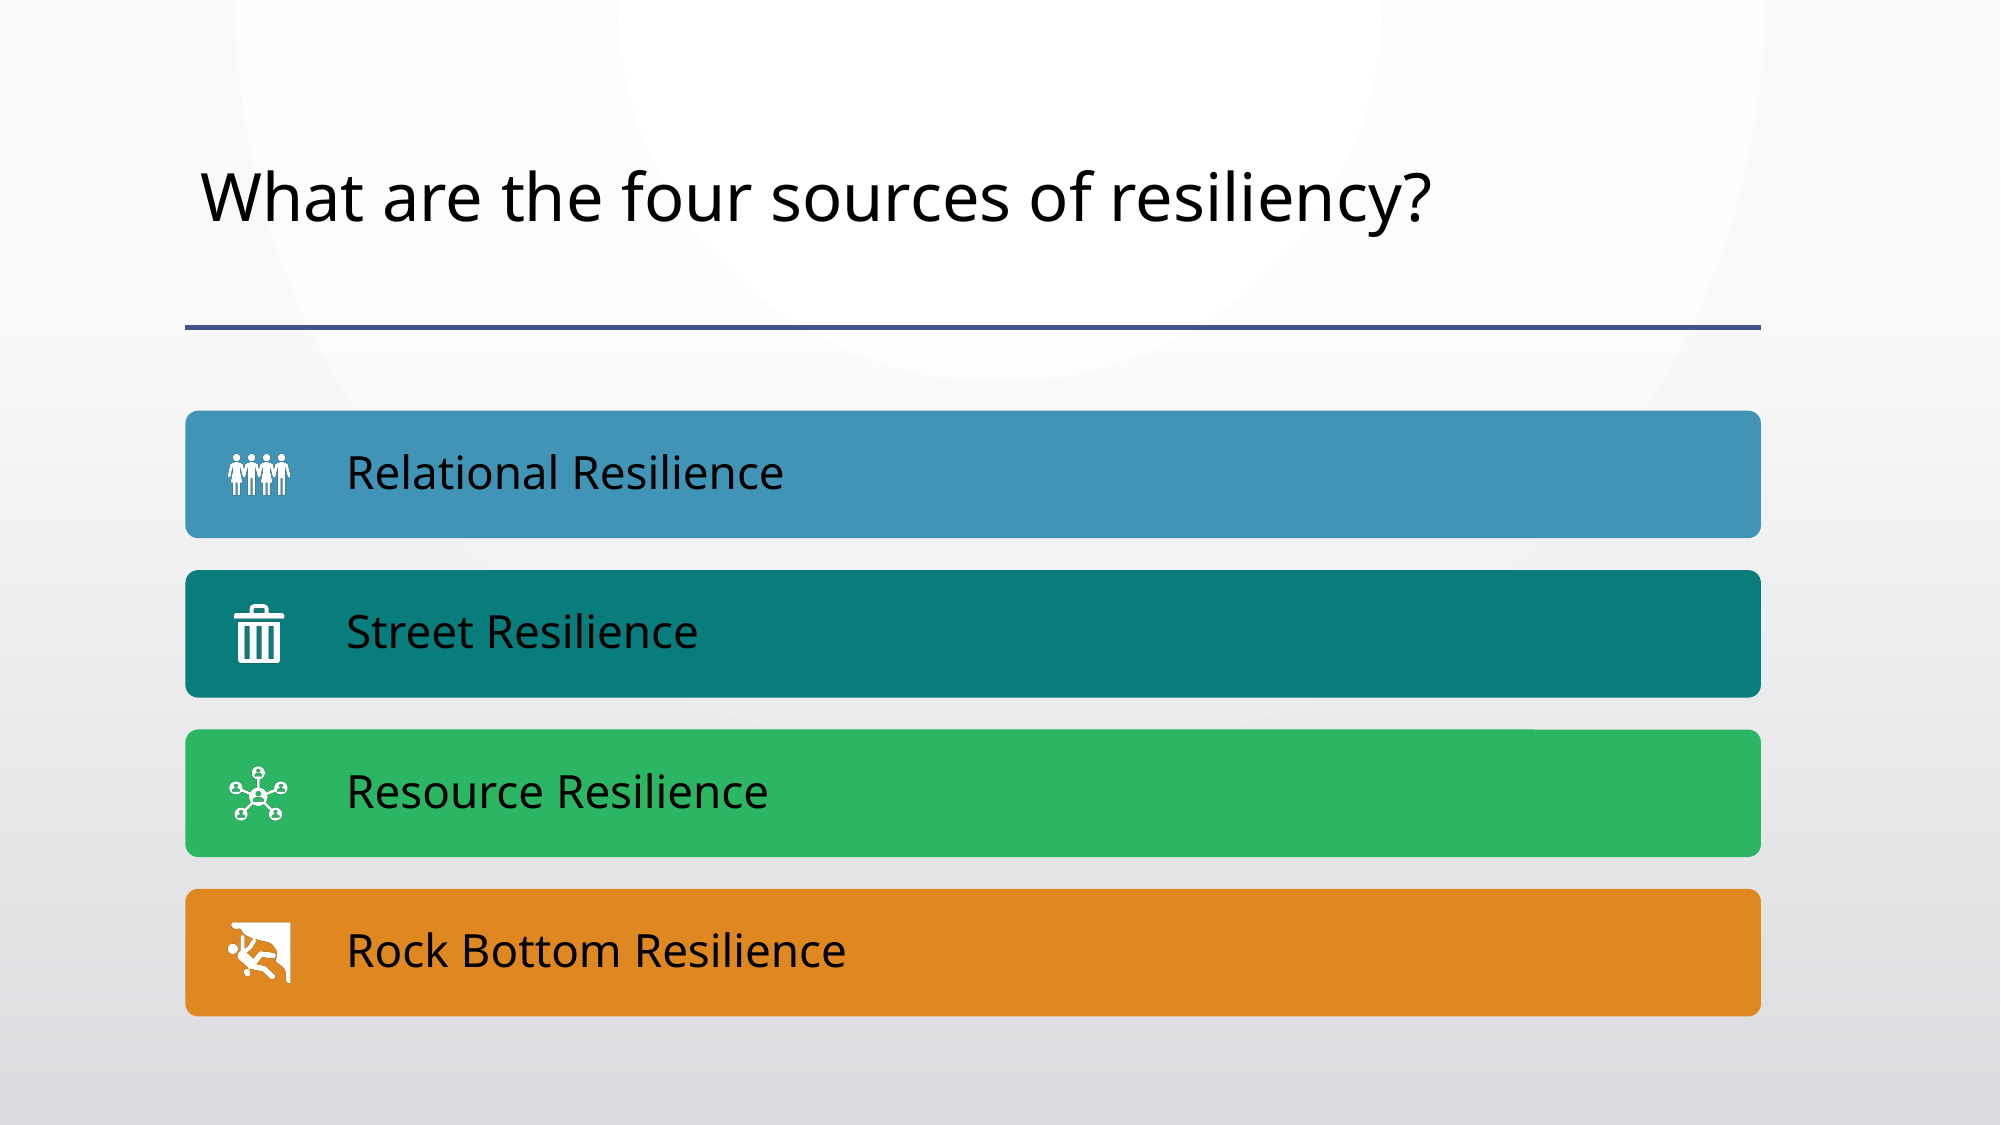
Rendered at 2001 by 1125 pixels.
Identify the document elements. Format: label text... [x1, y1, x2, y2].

text_box [0, 330, 2000, 1125]
title What are the four sources of resiliency? [185, 156, 1761, 325]
text_box [0, 0, 2000, 330]
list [185, 410, 1762, 1017]
